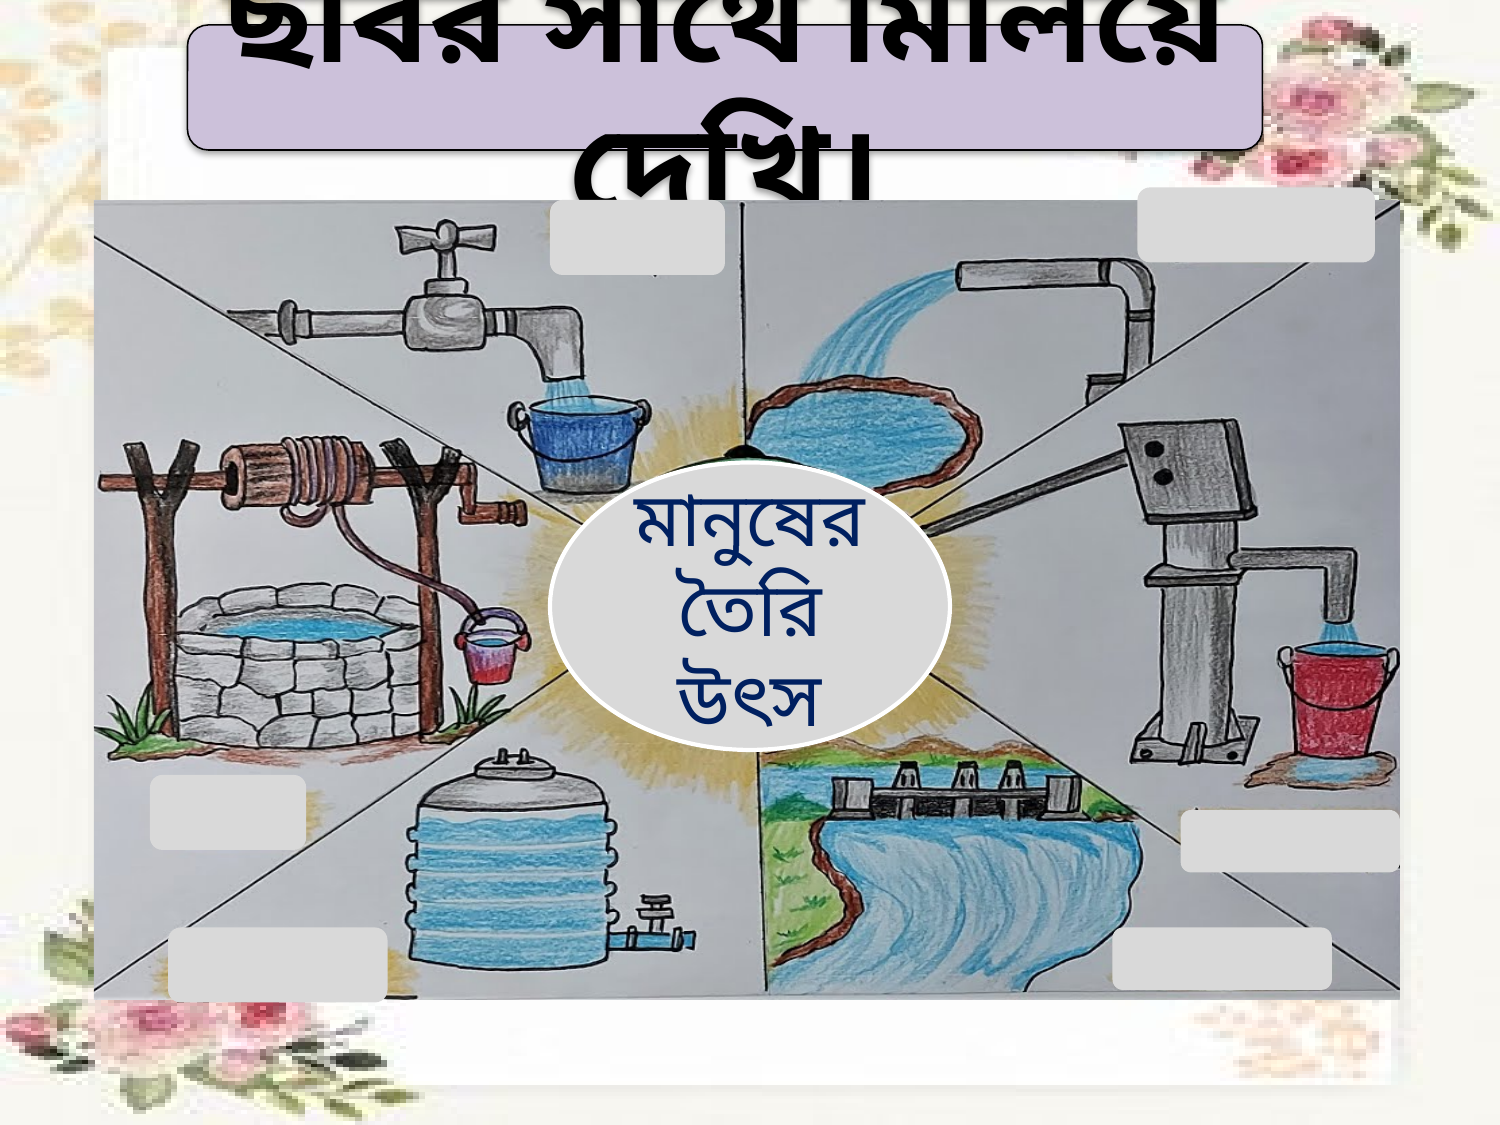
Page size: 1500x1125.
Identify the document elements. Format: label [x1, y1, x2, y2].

picture [0, 0, 1500, 1125]
text_box [93, 187, 1401, 1003]
